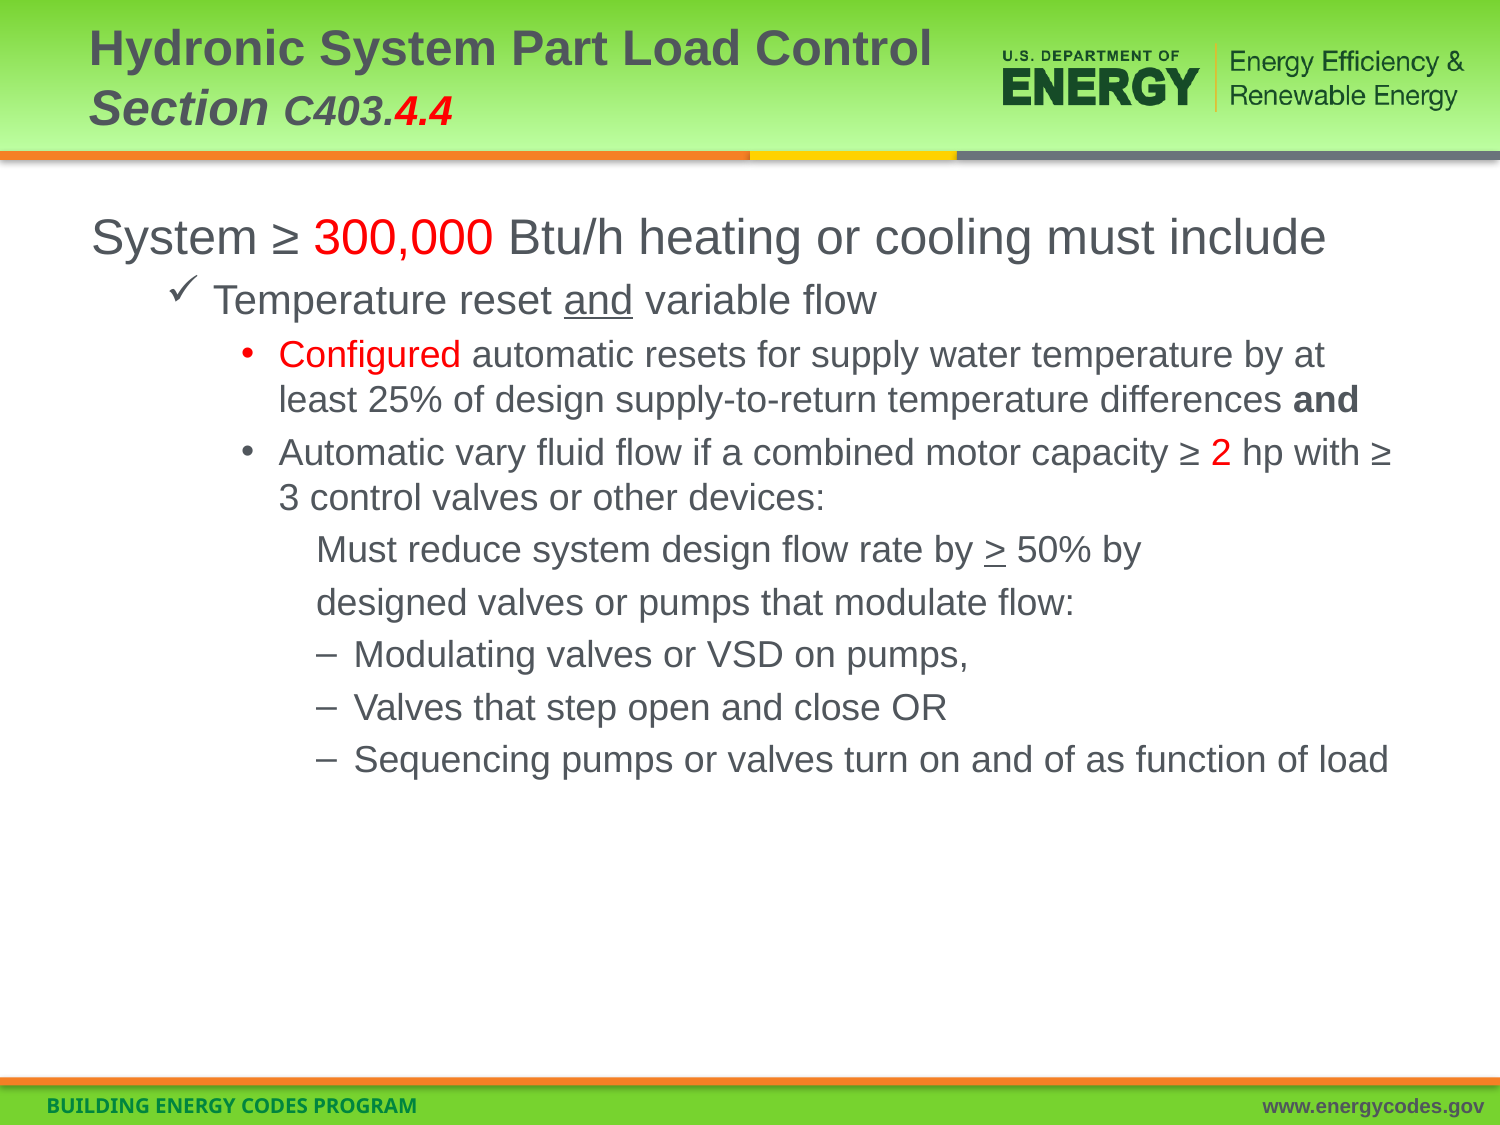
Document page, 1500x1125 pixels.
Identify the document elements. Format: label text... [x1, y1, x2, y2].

title Hydronic System Part Load Control Section C403.4.4 [73, 0, 959, 152]
picture [1003, 43, 1465, 112]
list System ≥ 300,000 Btu/h heating or cooling must include Temperature reset and variable flow Configured automatic resets for supply water temperature by at least 25% of design supply-to-return temperature differences and Automatic vary fluid flow if a combined motor capacity ≥ 2 hp with ≥ 3 control valves or other devices: Must reduce system design flow rate by > 50% by designed valves or pumps that modulate flow: Modulating valves or VSD on pumps, Valves that step open and close OR Sequencing pumps or valves turn on and of as function of load [76, 197, 1425, 1061]
